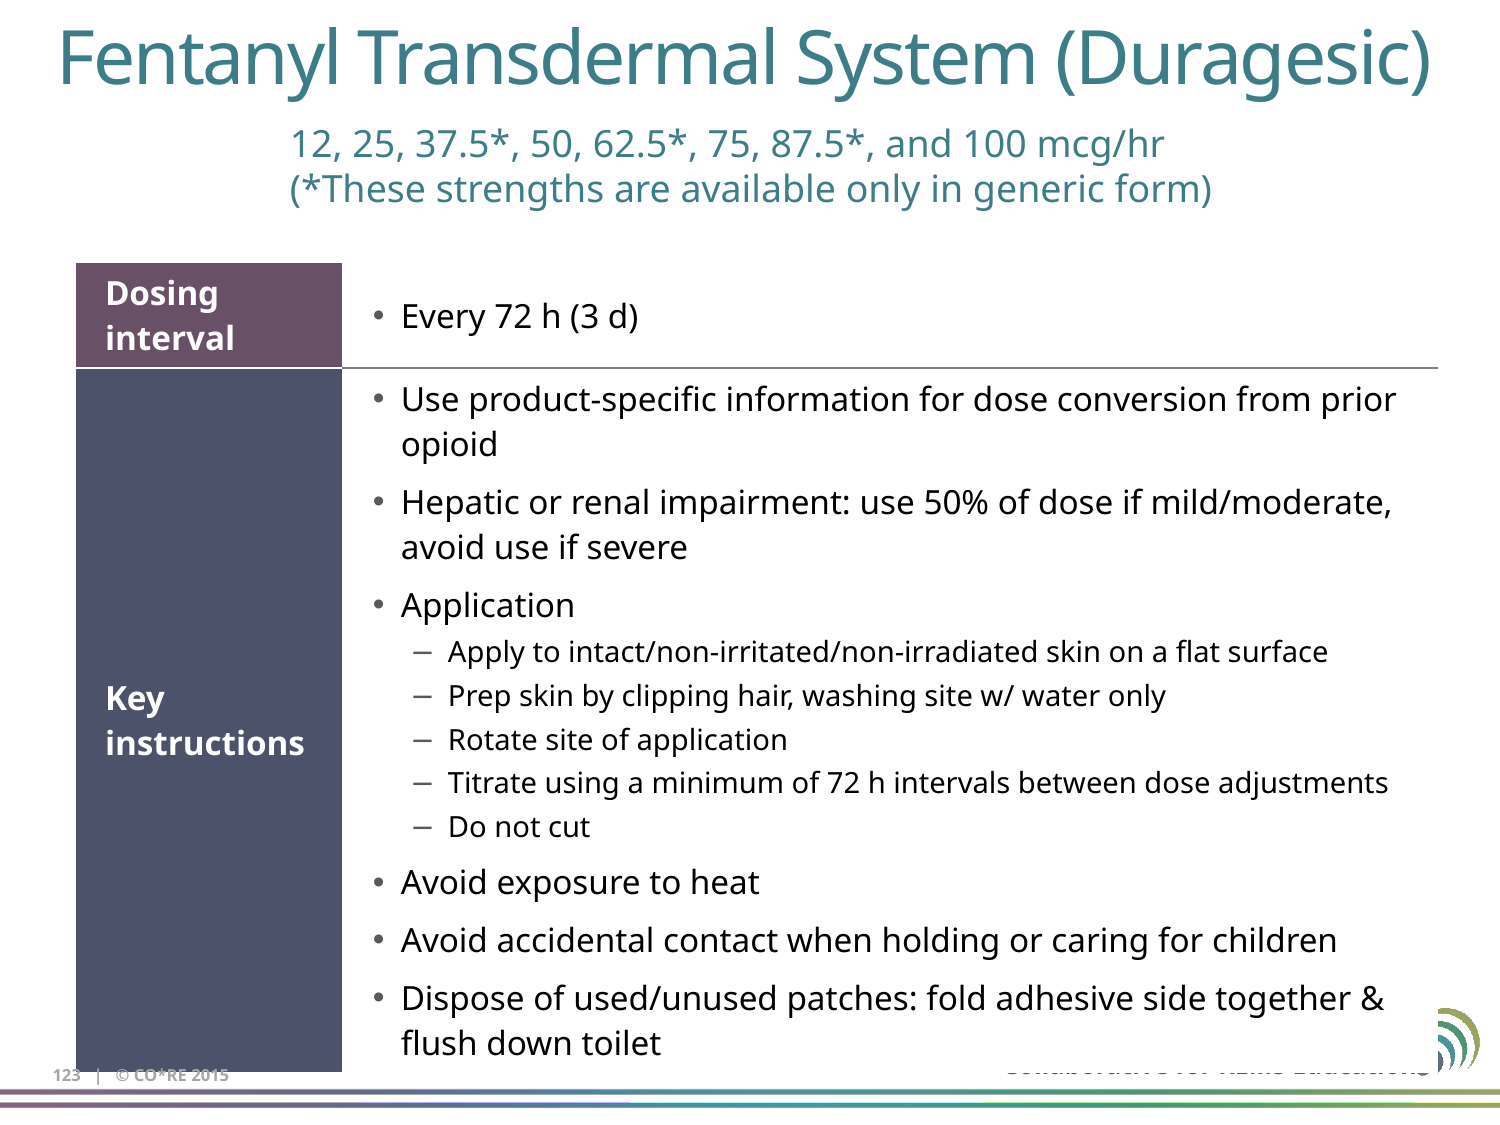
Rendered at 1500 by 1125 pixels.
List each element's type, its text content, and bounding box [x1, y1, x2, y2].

table_cell Use product-specific information for dose conversion from prior opioid Hepatic or renal impairment: use 50% of dose if mild/moderate, avoid use if severe Application Apply to intact/non-irritated/non-irradiated skin on a flat surface Prep skin by clipping hair, washing site w/ water only Rotate site of application Titrate using a minimum of 72 h intervals between dose adjustments Do not cut Avoid exposure to heat Avoid accidental contact when holding or caring for children Dispose of used/unused patches: fold adhesive side together & flush down toilet [344, 369, 1437, 1072]
slide_number 123 | © CO*RE 2015 [37, 1056, 300, 1096]
text_box 12, 25, 37.5*, 50, 62.5*, 75, 87.5*, and 100 mcg/hr (*These strengths are available only in generic form) [274, 112, 1388, 263]
table_header Every 72 h (3 d) [344, 263, 1437, 367]
title Fentanyl Transdermal System (Duragesic) [41, 2, 1500, 165]
picture [0, 1007, 1500, 1118]
table_header Dosing interval [76, 263, 342, 367]
table_cell Key instructions [76, 369, 342, 1072]
